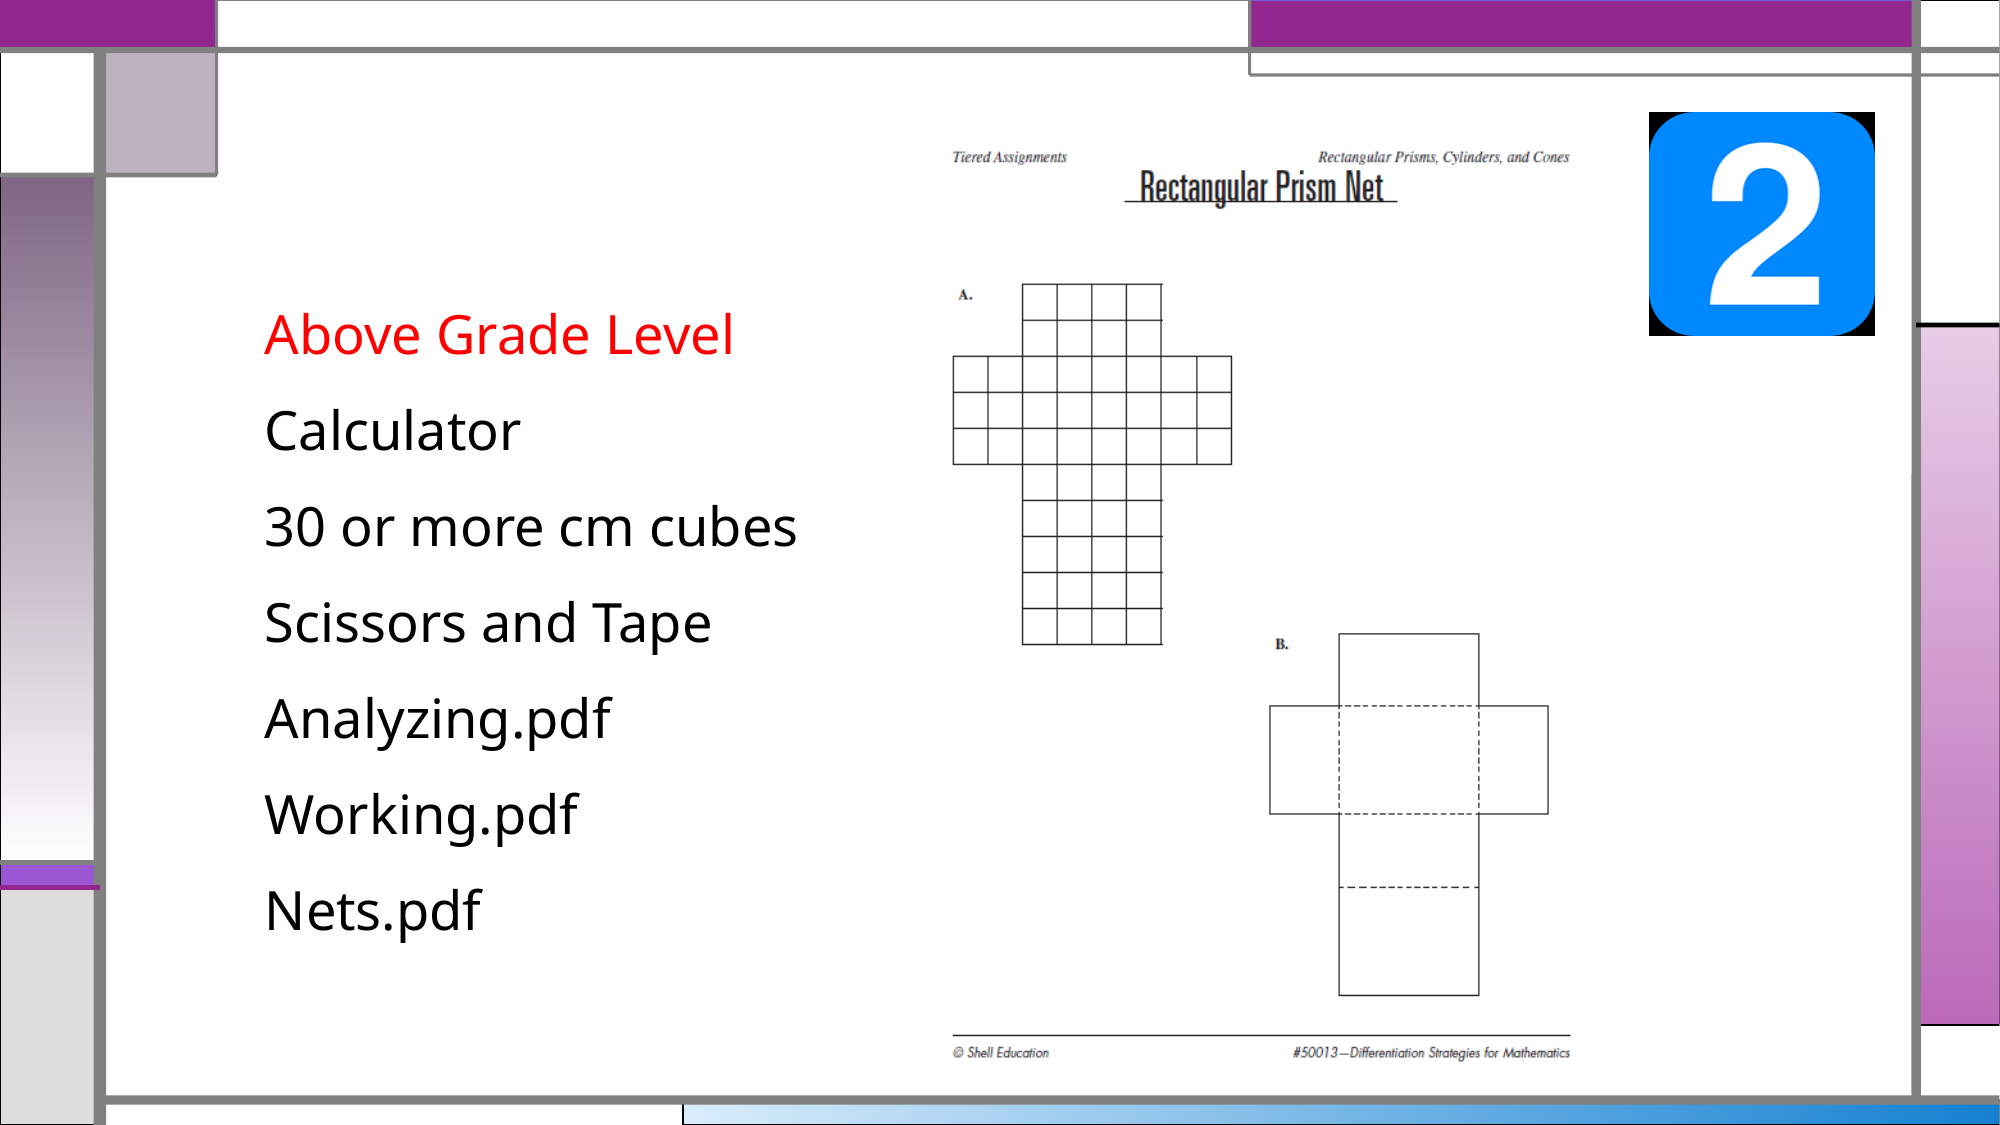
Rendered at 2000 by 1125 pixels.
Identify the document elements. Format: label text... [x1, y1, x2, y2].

picture [1649, 112, 1875, 337]
picture [874, 110, 1605, 1075]
list Above Grade Level Calculator 30 or more cm cubes Scissors and Tape Analyzing.pdf Working.pdf Nets.pdf [249, 299, 901, 1088]
